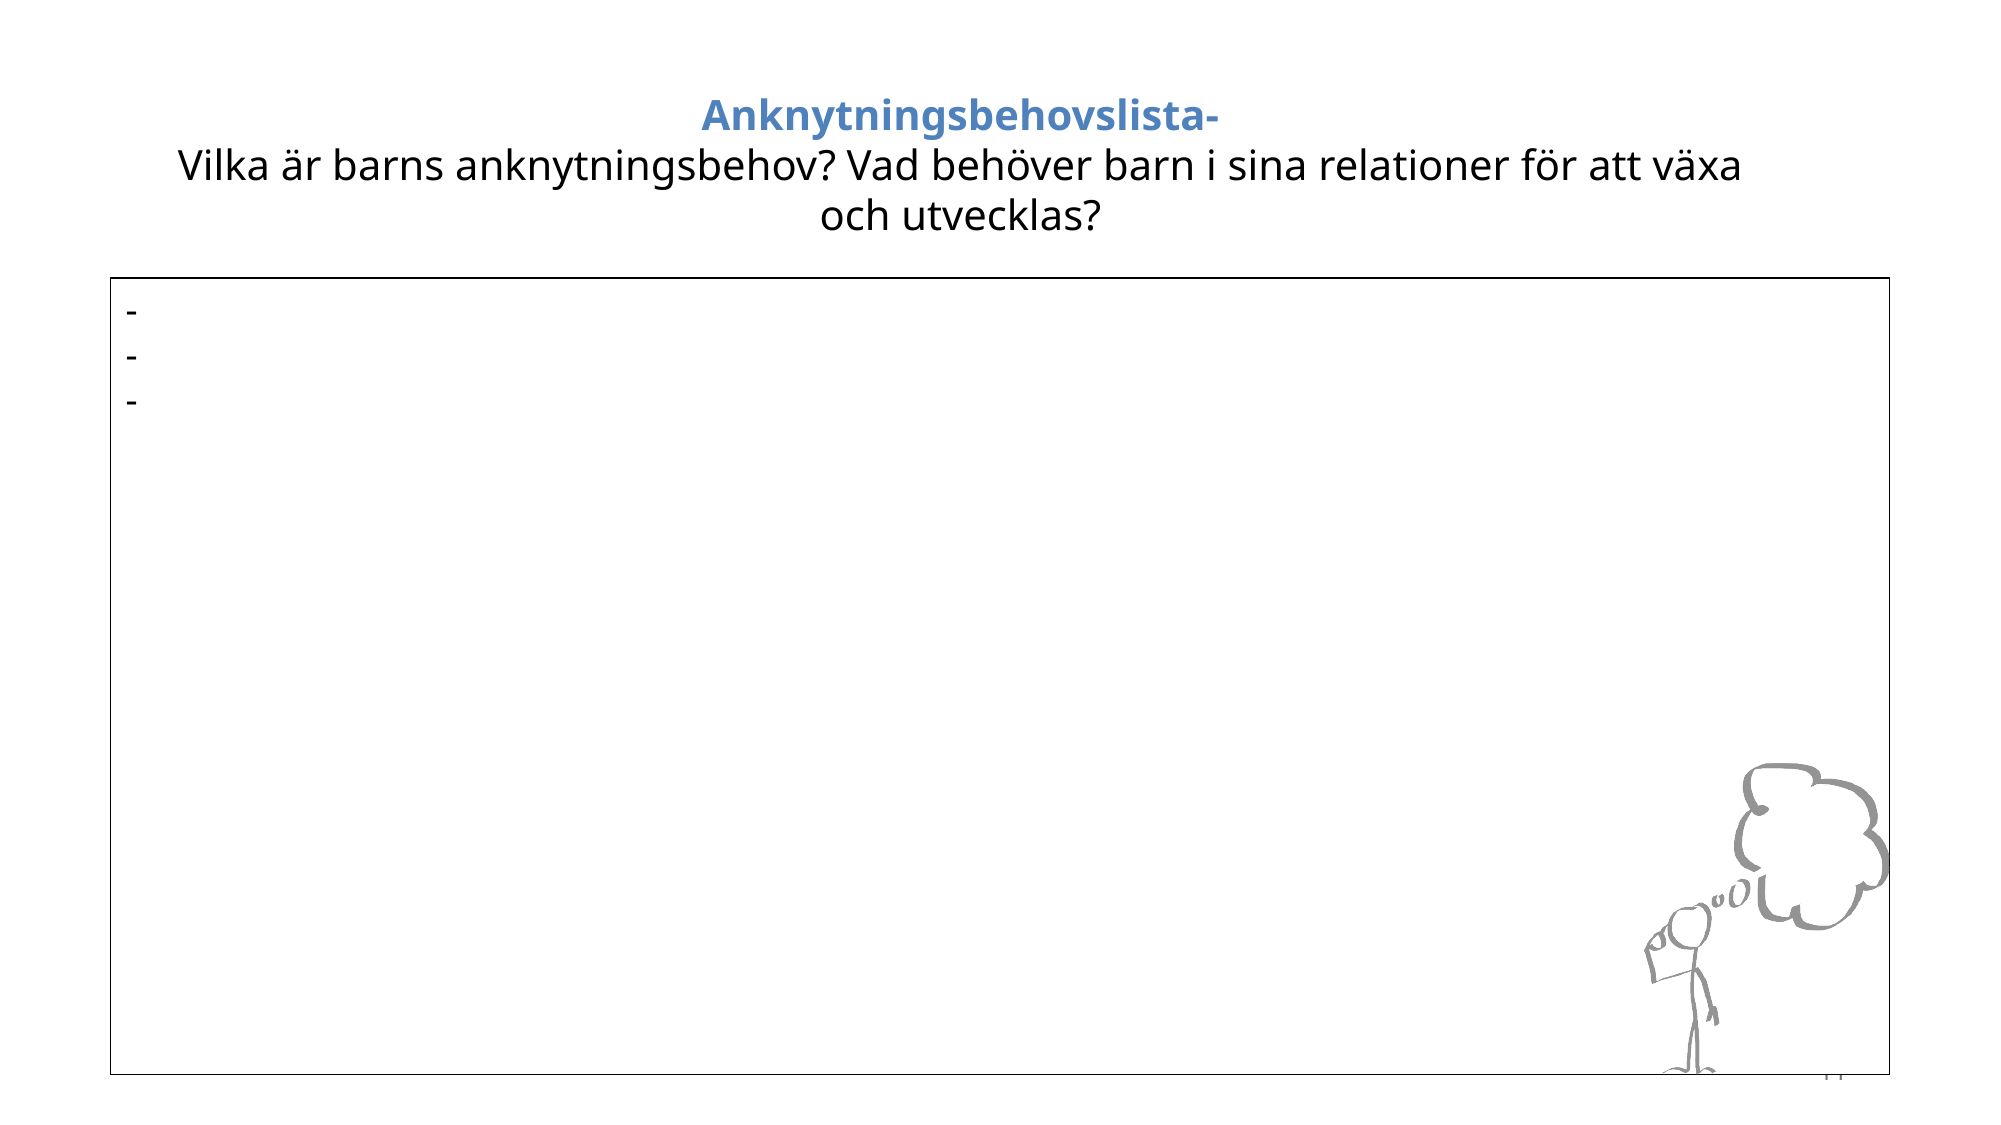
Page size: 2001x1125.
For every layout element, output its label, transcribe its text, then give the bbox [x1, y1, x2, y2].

picture [1643, 762, 1890, 1075]
slide_number 11 [1412, 1042, 1863, 1103]
text_box - - - [110, 278, 1890, 1075]
text_box Anknytningsbehovslista- Vilka är barns anknytningsbehov? Vad behöver barn i sina relationer för att växa och utvecklas? [134, 81, 1787, 246]
